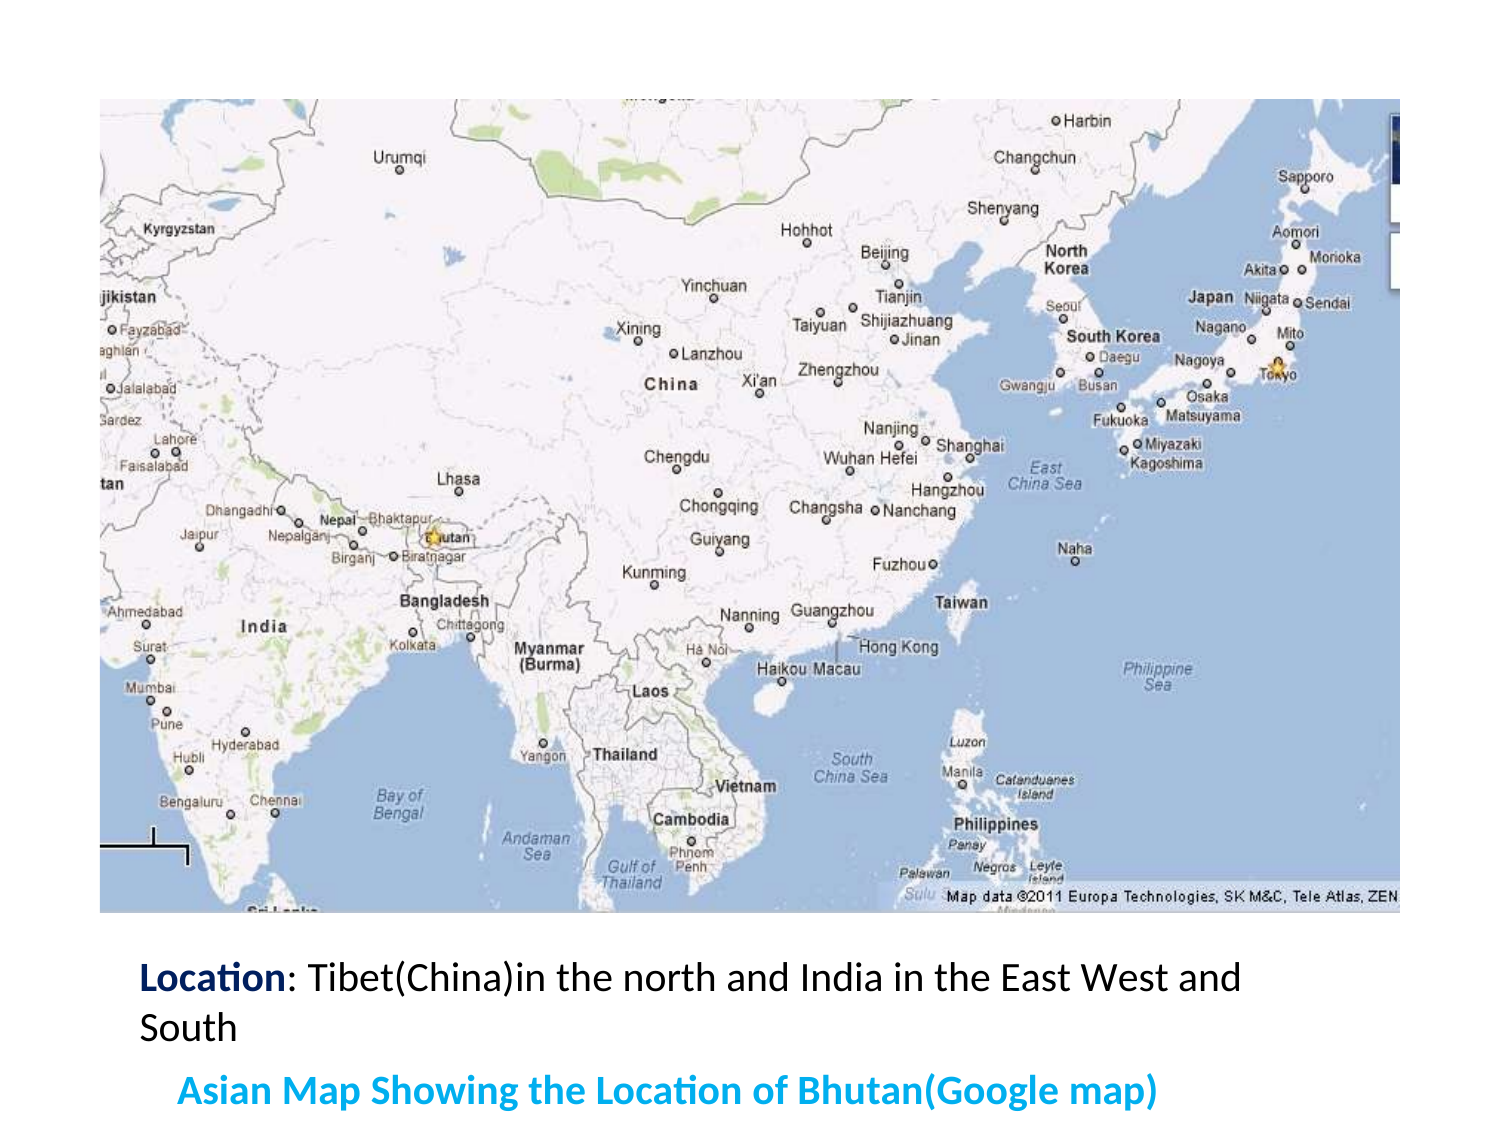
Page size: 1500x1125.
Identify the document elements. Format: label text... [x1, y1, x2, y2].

text_box [99, 99, 1400, 913]
text_box Location: Tibet(China)in the north and India in the East West and South Asian Map Showing the Location of Bhutan(Google map) [137, 949, 1348, 1113]
